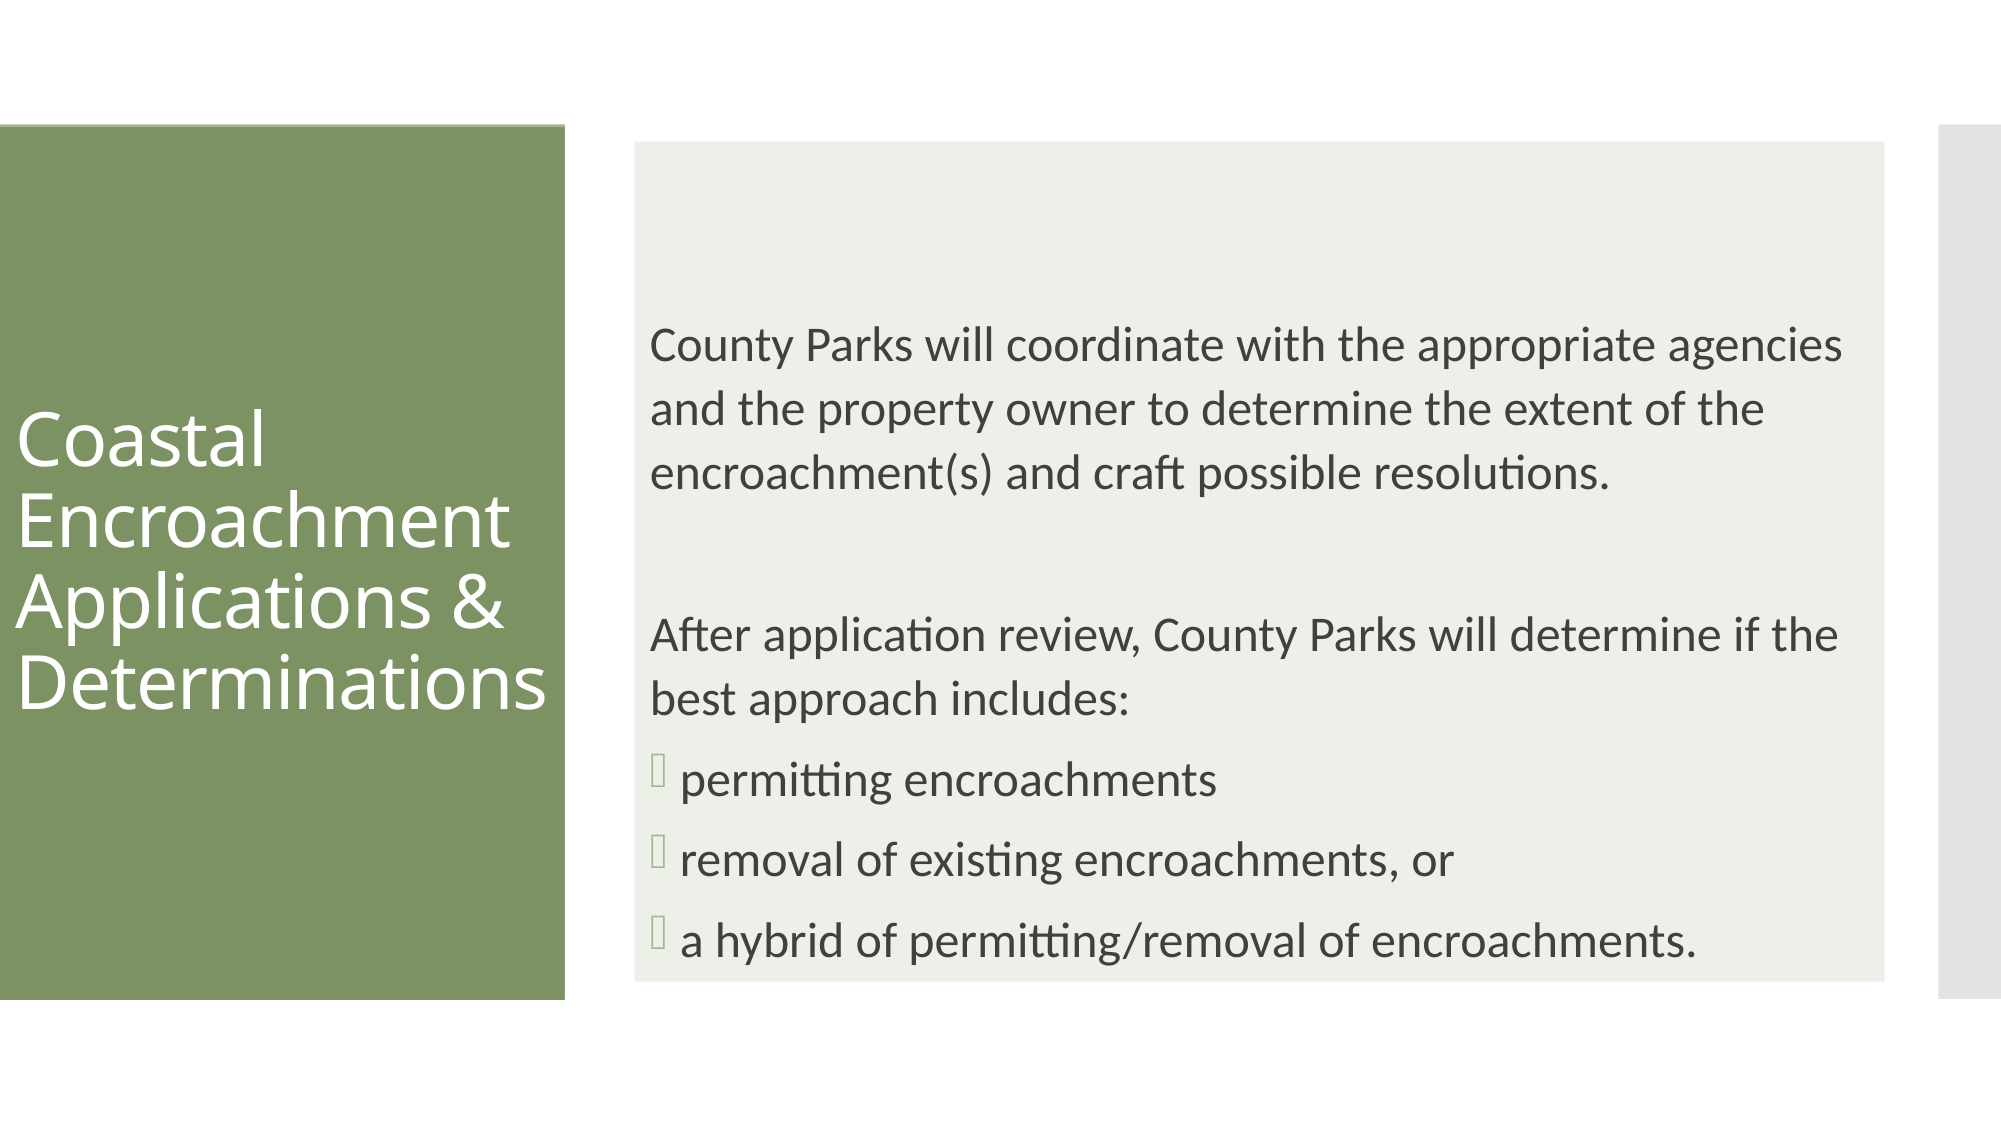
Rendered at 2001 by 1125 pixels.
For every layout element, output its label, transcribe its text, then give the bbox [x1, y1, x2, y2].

title Coastal Encroachment Applications & Determinations [0, 127, 565, 1000]
list County Parks will coordinate with the appropriate agencies and the property owner to determine the extent of the encroachment(s) and craft possible resolutions. After application review, County Parks will determine if the best approach includes: permitting encroachments removal of existing encroachments, or a hybrid of permitting/removal of encroachments. [634, 141, 1885, 982]
